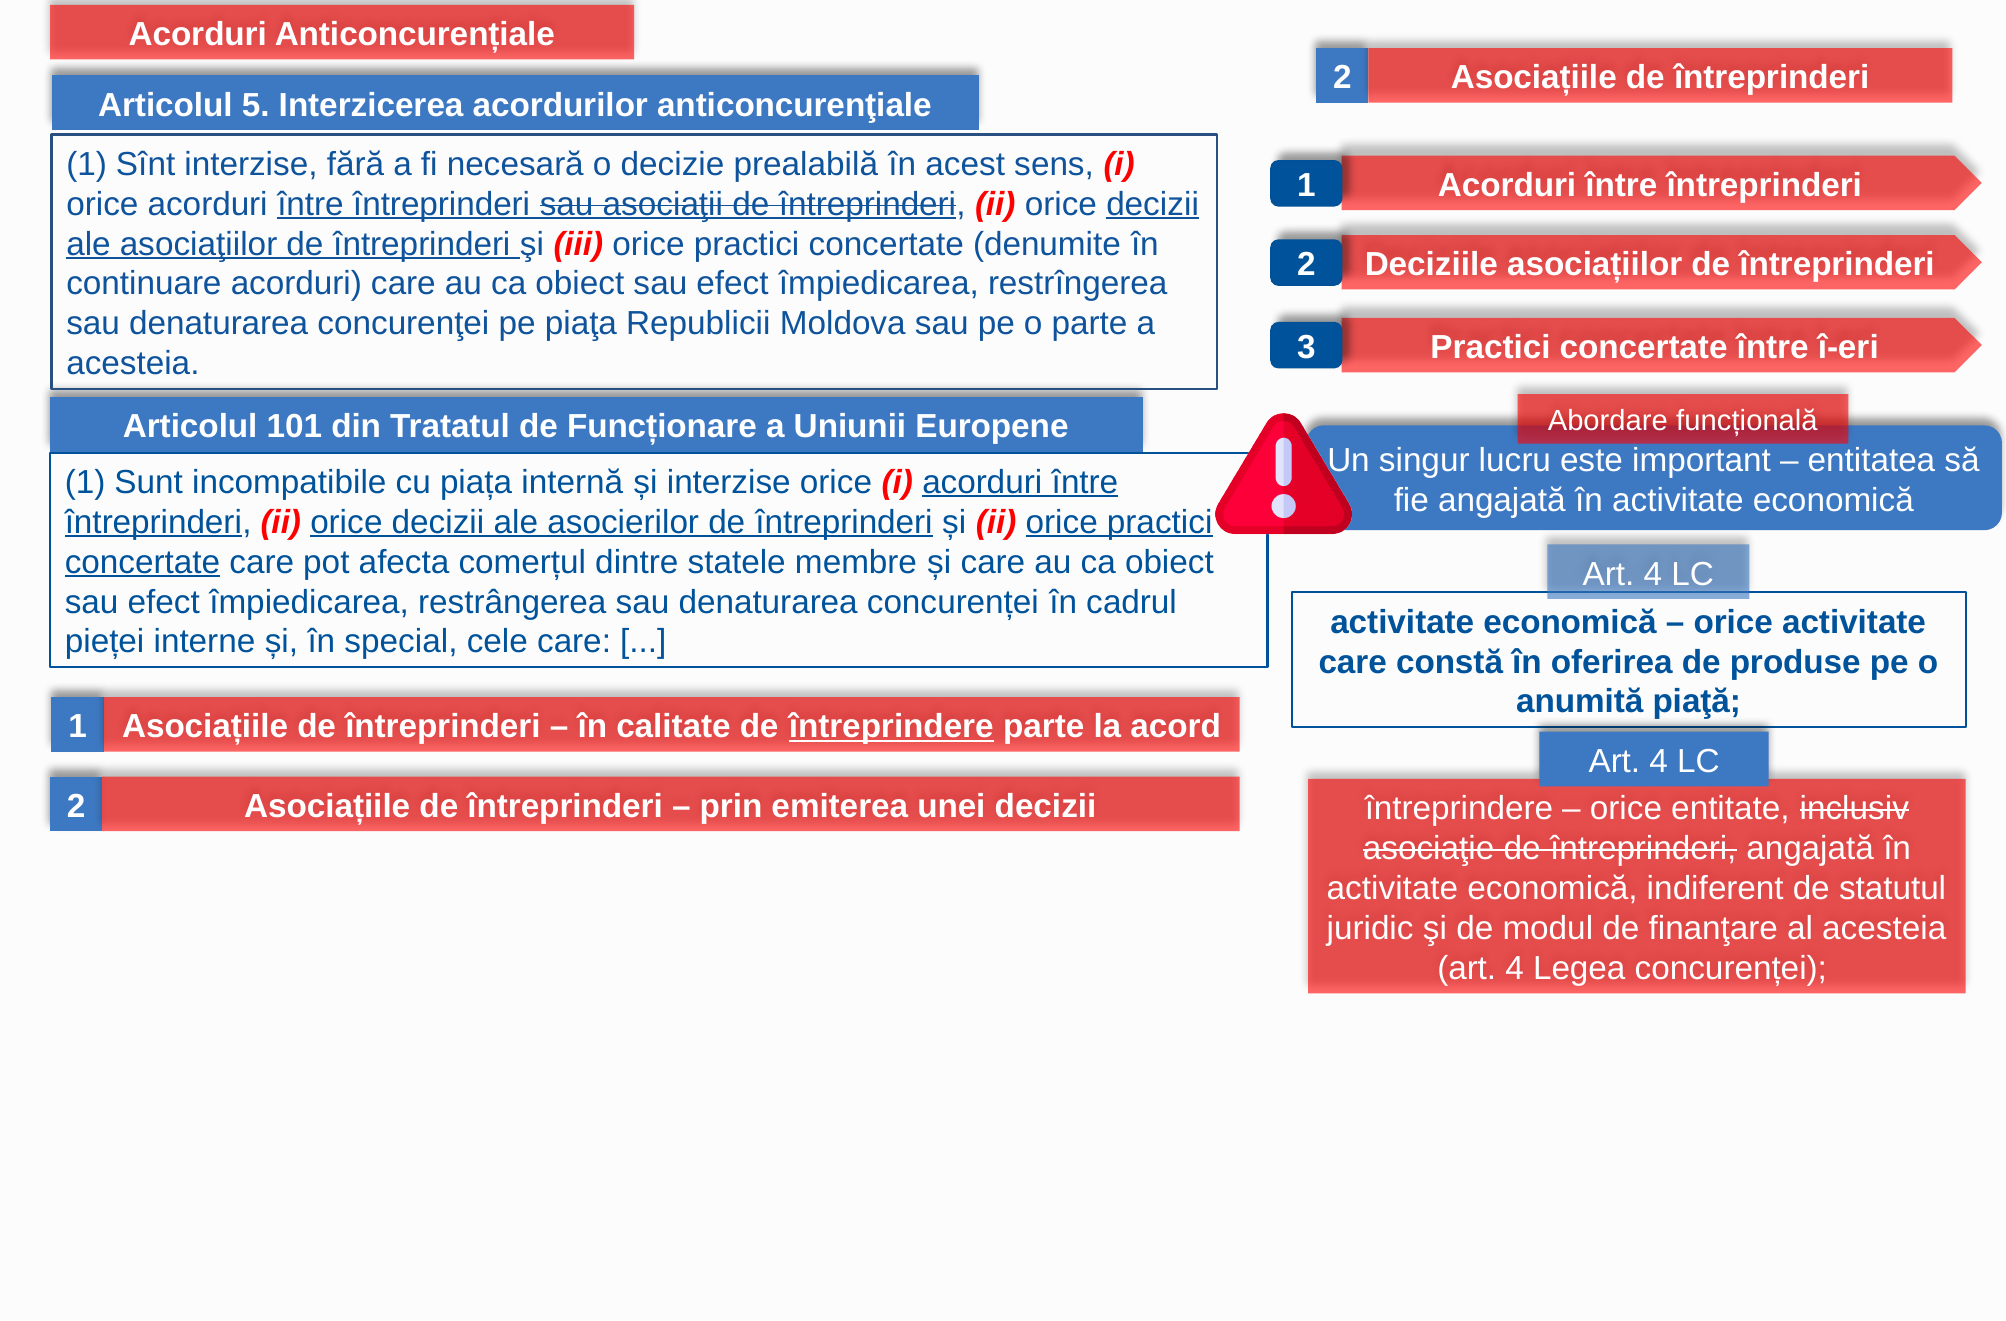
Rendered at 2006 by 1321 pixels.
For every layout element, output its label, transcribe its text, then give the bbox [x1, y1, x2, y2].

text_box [1270, 317, 1983, 373]
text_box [1270, 234, 1983, 290]
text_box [49, 775, 1240, 832]
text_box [1215, 393, 2003, 542]
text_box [1315, 47, 1953, 104]
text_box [1307, 731, 1966, 997]
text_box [1291, 551, 1966, 729]
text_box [51, 75, 1218, 393]
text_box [1270, 155, 1983, 211]
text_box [49, 398, 1268, 670]
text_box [51, 696, 1240, 753]
text_box Acorduri Anticoncurențiale [50, 4, 635, 60]
